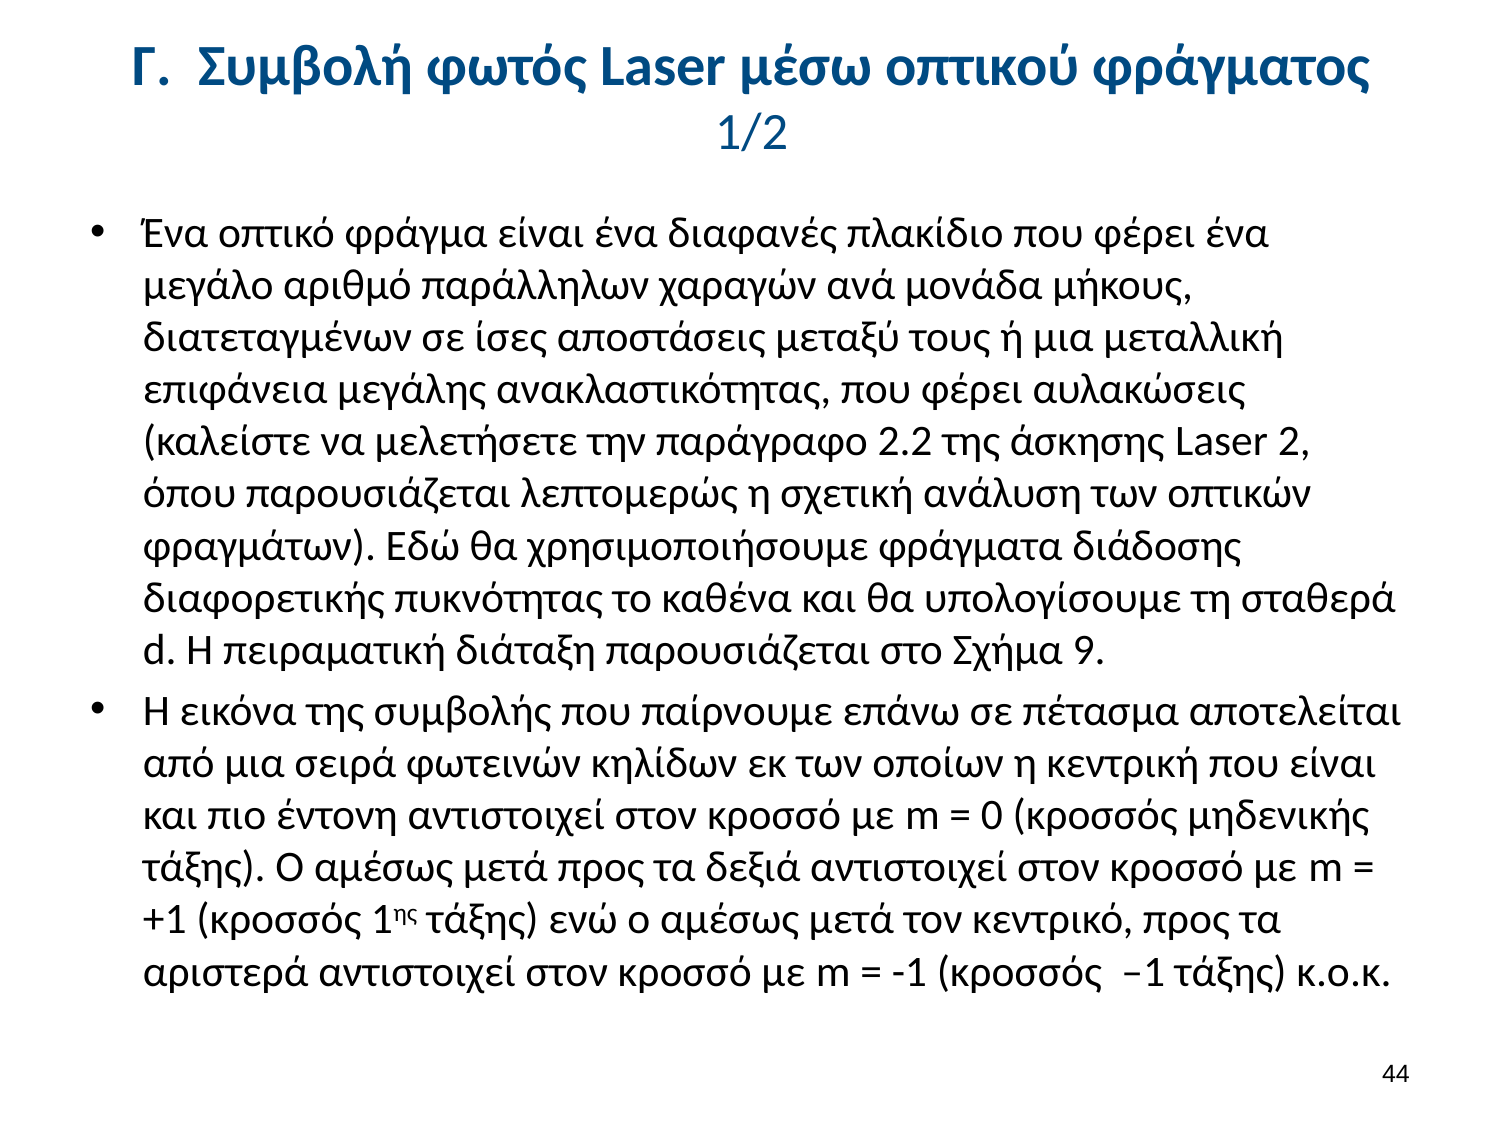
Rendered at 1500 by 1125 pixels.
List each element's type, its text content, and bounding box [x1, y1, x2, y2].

title Γ. Συμβολή φωτός Laser μέσω οπτικού φράγματος 1/2 [76, 19, 1427, 169]
slide_number 43 [1074, 1042, 1425, 1103]
list Ένα οπτικό φράγμα είναι ένα διαφανές πλακίδιο που φέρει ένα μεγάλο αριθμό παράλληλων χαραγών ανά μονάδα μήκους, διατεταγμένων σε ίσες αποστάσεις μεταξύ τους ή μια μεταλλική επιφάνεια μεγάλης ανακλαστικότητας, που φέρει αυλακώσεις (καλείστε να μελετήσετε την παράγραφο 2.2 της άσκησης Laser 2, όπου παρουσιάζεται λεπτομερώς η σχετική ανάλυση των οπτικών φραγμάτων). Εδώ θα χρησιμοποιήσουμε φράγματα διάδοσης διαφορετικής πυκνότητας το καθένα και θα υπολογίσουμε τη σταθερά d. Η πειραματική διάταξη παρουσιάζεται στο Σχήμα 9. Η εικόνα της συμβολής που παίρνουμε επάνω σε πέτασμα αποτελείται από μια σειρά φωτεινών κηλίδων εκ των οποίων η κεντρική που είναι και πιο έντονη αντιστοιχεί στον κροσσό με m = 0 (κροσσός μηδενικής τάξης). Ο αμέσως μετά προς τα δεξιά αντιστοιχεί στον κροσσό με m = +1 (κροσσός 1ης τάξης) ενώ ο αμέσως μετά τον κεντρικό, προς τα αριστερά αντιστοιχεί στον κροσσό με m = -1 (κροσσός –1 τάξης) κ.ο.κ. [75, 196, 1425, 1024]
